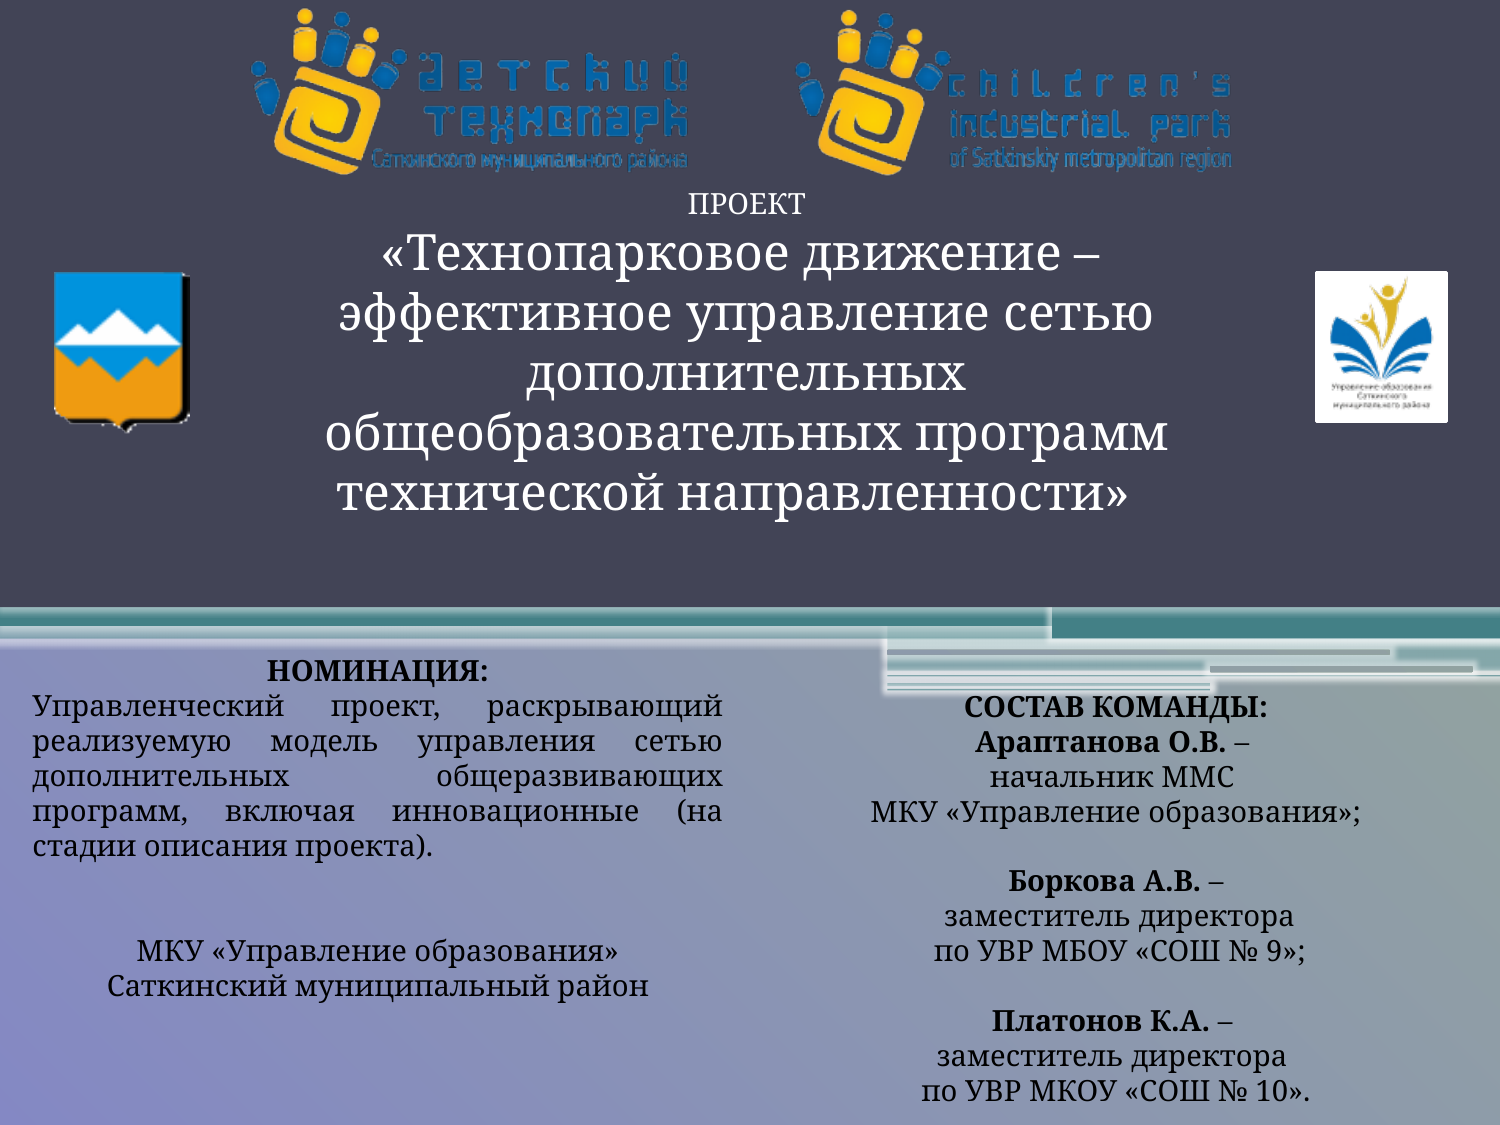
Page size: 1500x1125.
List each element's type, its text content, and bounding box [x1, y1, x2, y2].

text_box СОСТАВ КОМАНДЫ: Араптанова О.В. – начальник ММС МКУ «Управление образования»; Боркова А.В. – заместитель директора по УВР МБОУ «СОШ № 9»; Платонов К.А. – заместитель директора по УВР МКОУ «СОШ № 10». [750, 680, 1482, 1125]
picture [236, 2, 1257, 185]
picture [54, 272, 190, 438]
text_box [1316, 272, 1447, 422]
text_box НОМИНАЦИЯ: Управленческий проект, раскрывающий реализуемую модель управления сетью дополнительных общеразвивающих программ, включая инновационные (на стадии описания проекта). МКУ «Управление образования» Саткинский муниципальный район [17, 645, 739, 1010]
text_box ПРОЕКТ «Технопарковое движение – эффективное управление сетью дополнительных общеобразовательных программ технической направленности» [297, 196, 1196, 528]
